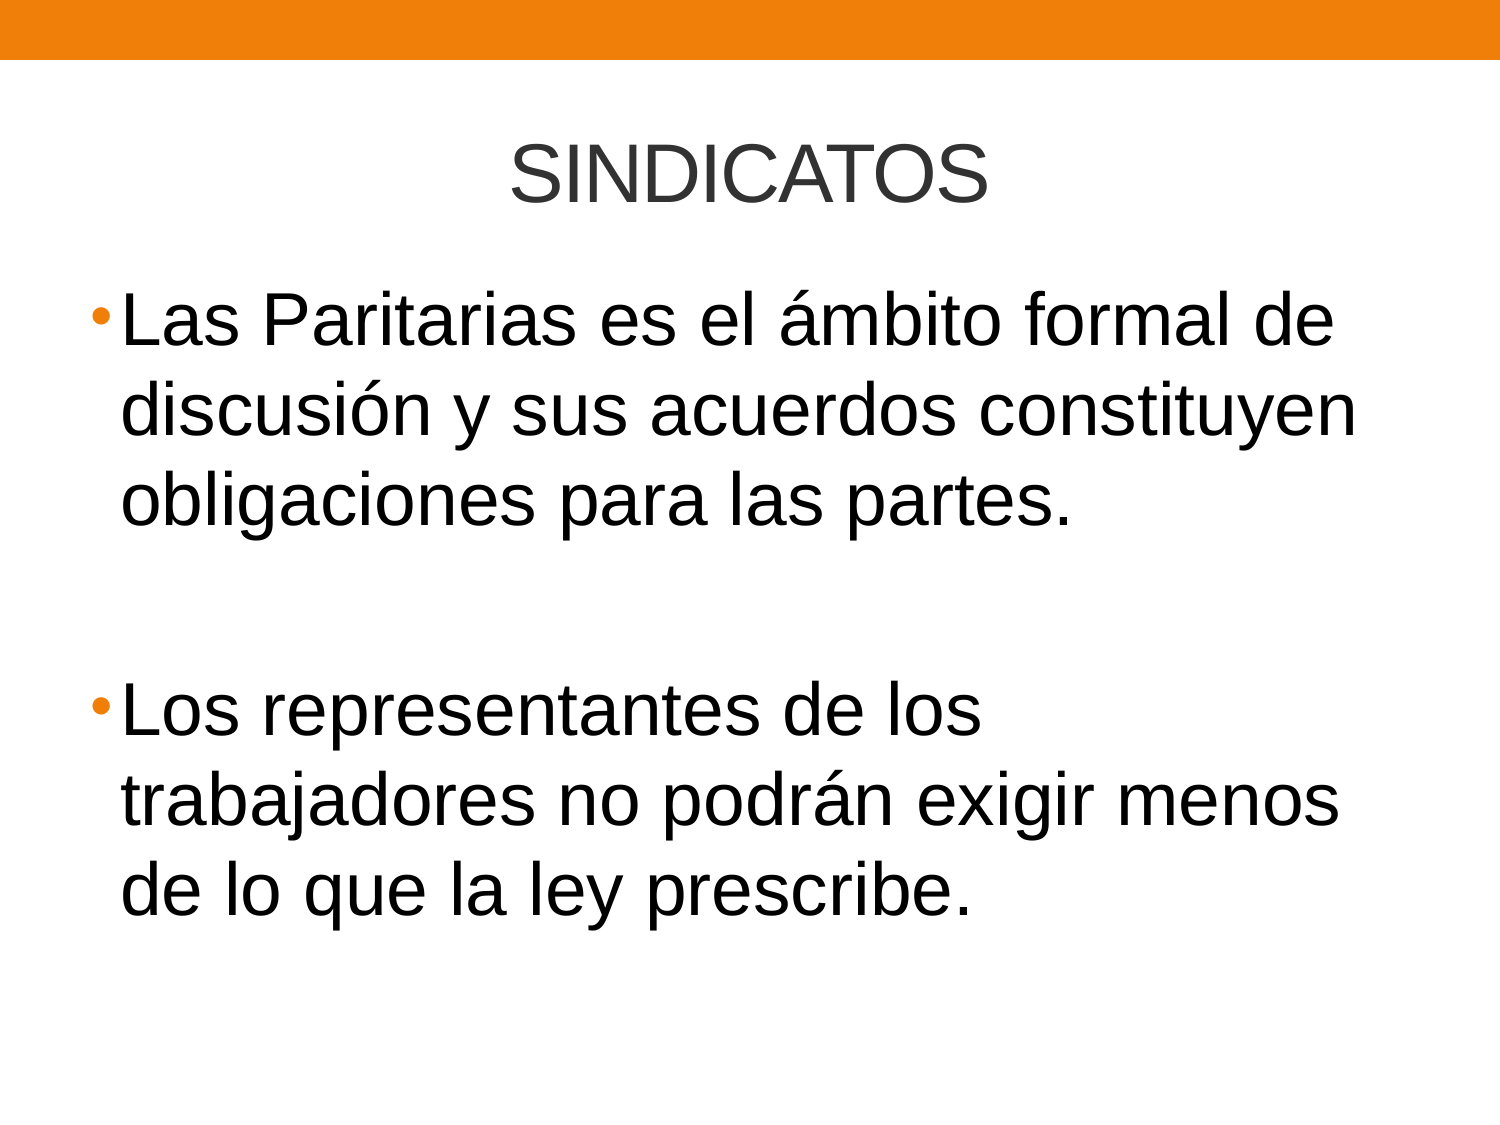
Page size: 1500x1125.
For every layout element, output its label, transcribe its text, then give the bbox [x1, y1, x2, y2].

title SINDICATOS [75, 87, 1425, 250]
list Las Paritarias es el ámbito formal de discusión y sus acuerdos constituyen obligaciones para las partes. Los representantes de los trabajadores no podrán exigir menos de lo que la ley prescribe. [75, 262, 1425, 1063]
